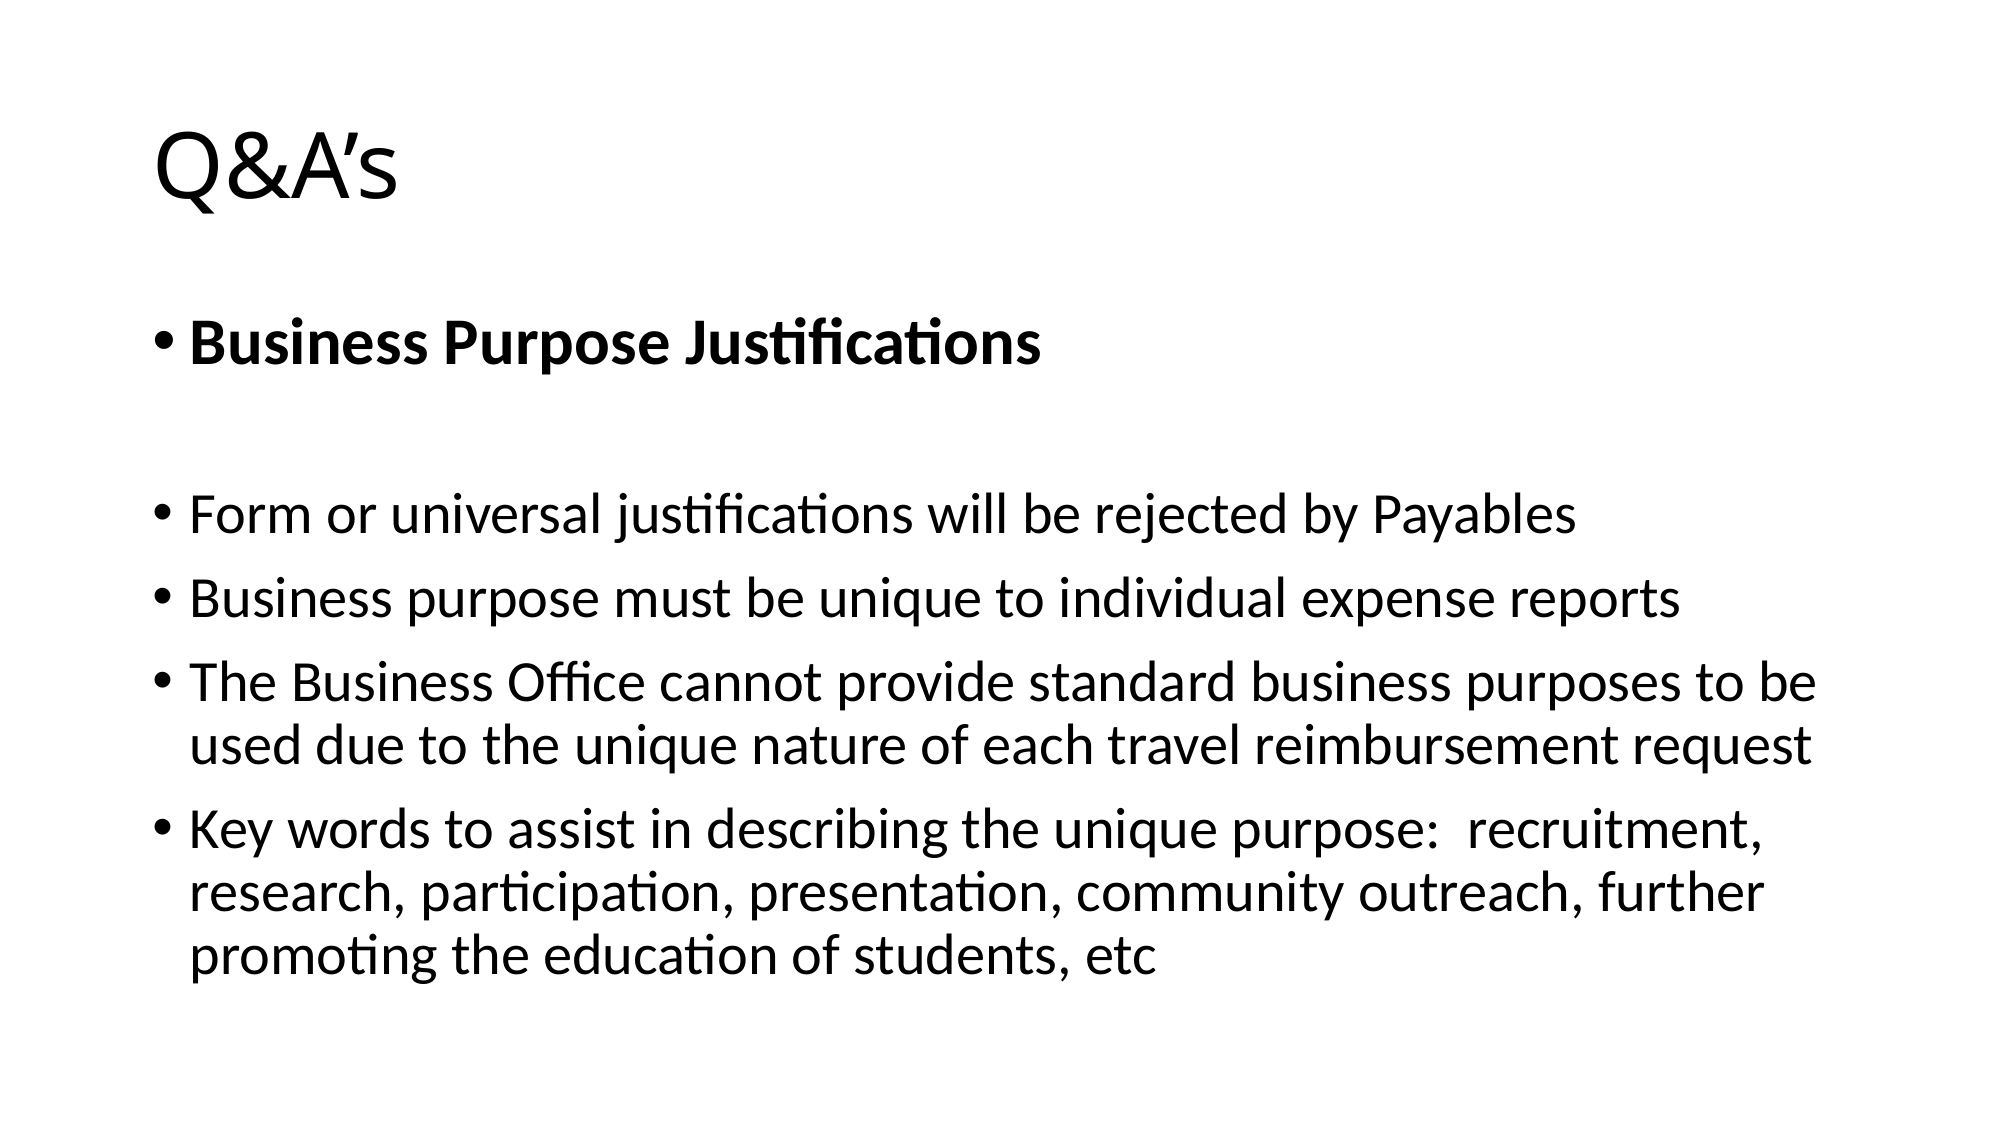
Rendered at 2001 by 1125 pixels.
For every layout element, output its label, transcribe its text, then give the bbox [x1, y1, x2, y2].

title Q&A’s [137, 59, 1863, 278]
list Business Purpose Justifications Form or universal justifications will be rejected by Payables Business purpose must be unique to individual expense reports The Business Office cannot provide standard business purposes to be used due to the unique nature of each travel reimbursement request Key words to assist in describing the unique purpose: recruitment, research, participation, presentation, community outreach, further promoting the education of students, etc [137, 299, 1863, 1014]
